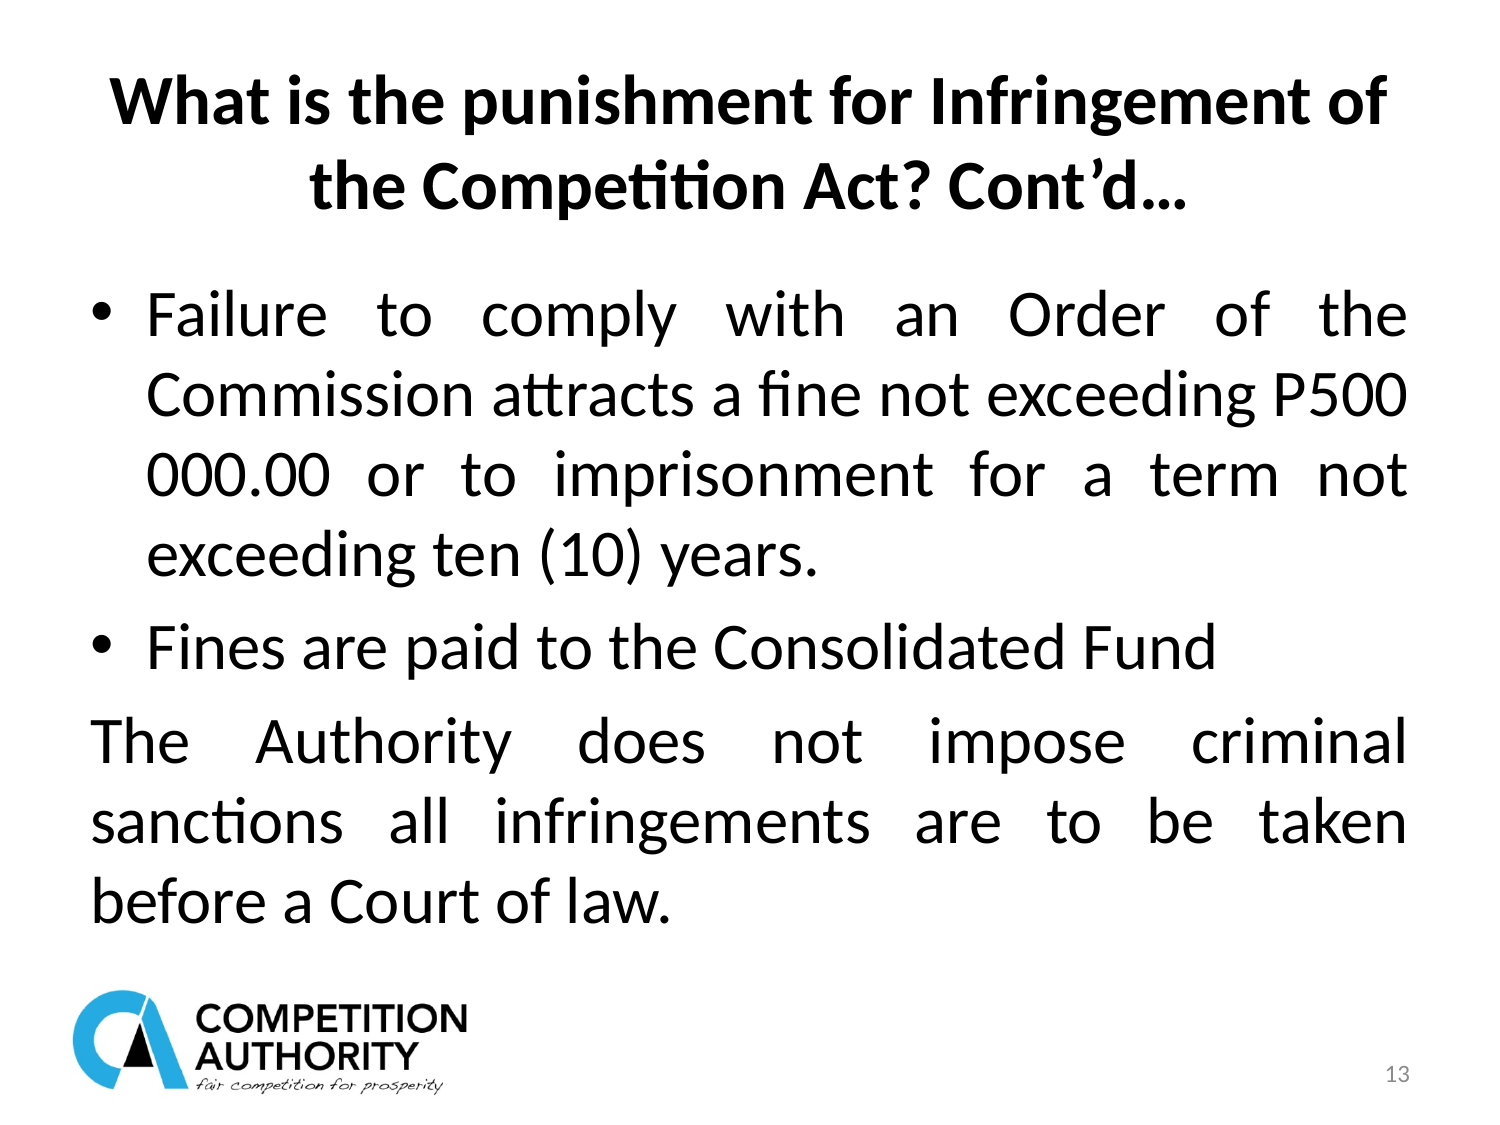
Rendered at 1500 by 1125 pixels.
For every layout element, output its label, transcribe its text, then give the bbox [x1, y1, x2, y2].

title What is the punishment for Infringement of the Competition Act? Cont’d… [75, 45, 1425, 233]
list Failure to comply with an Order of the Commission attracts a fine not exceeding P500 000.00 or to imprisonment for a term not exceeding ten (10) years. Fines are paid to the Consolidated Fund The Authority does not impose criminal sanctions all infringements are to be taken before a Court of law. [75, 262, 1425, 1005]
picture [70, 987, 471, 1113]
slide_number 13 [1074, 1042, 1425, 1103]
